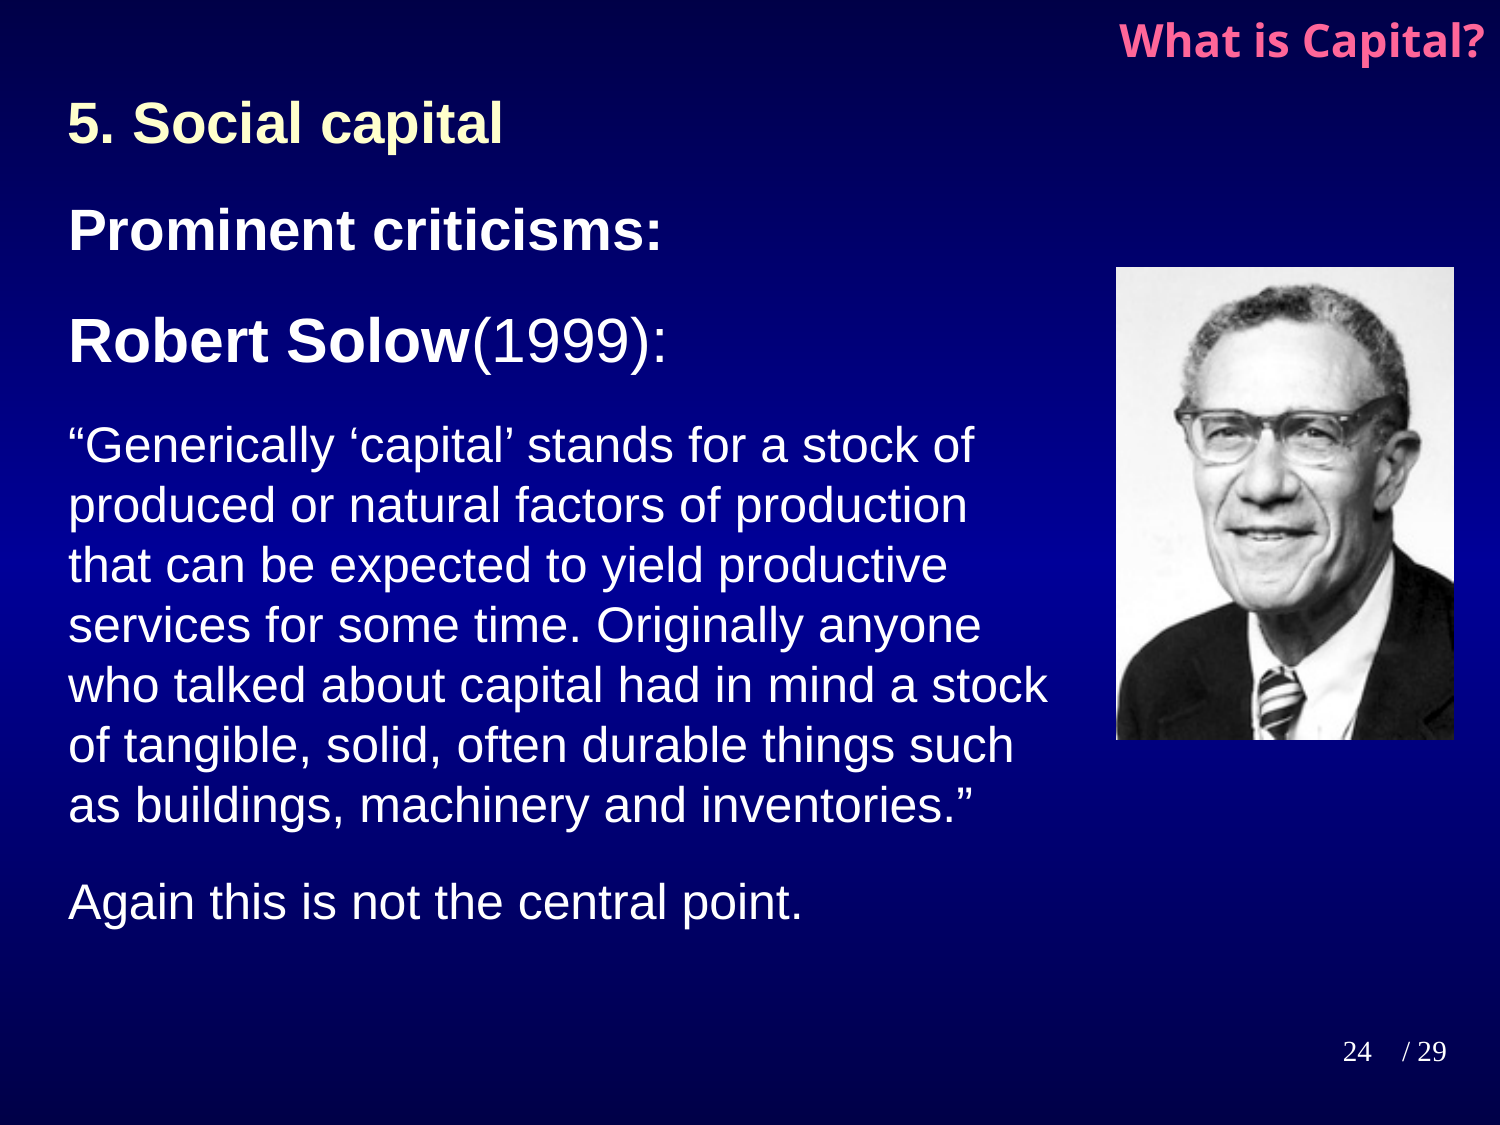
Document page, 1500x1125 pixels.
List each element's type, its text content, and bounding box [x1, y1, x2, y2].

title What is Capital? [903, 0, 1500, 79]
slide_number 24 [1074, 1024, 1388, 1101]
text_box 5. Social capital [52, 78, 1117, 163]
picture [1115, 266, 1454, 740]
text_box / 29 [1387, 1024, 1500, 1075]
text_box Prominent criticisms: Robert Solow(1999): “Generically ‘capital’ stands for a stock of produced or natural factors of production that can be expected to yield productive services for some time. Originally anyone who talked about capital had in mind a stock of tangible, solid, often durable things such as buildings, machinery and inventories.” Again this is not the central point. [53, 184, 1081, 937]
